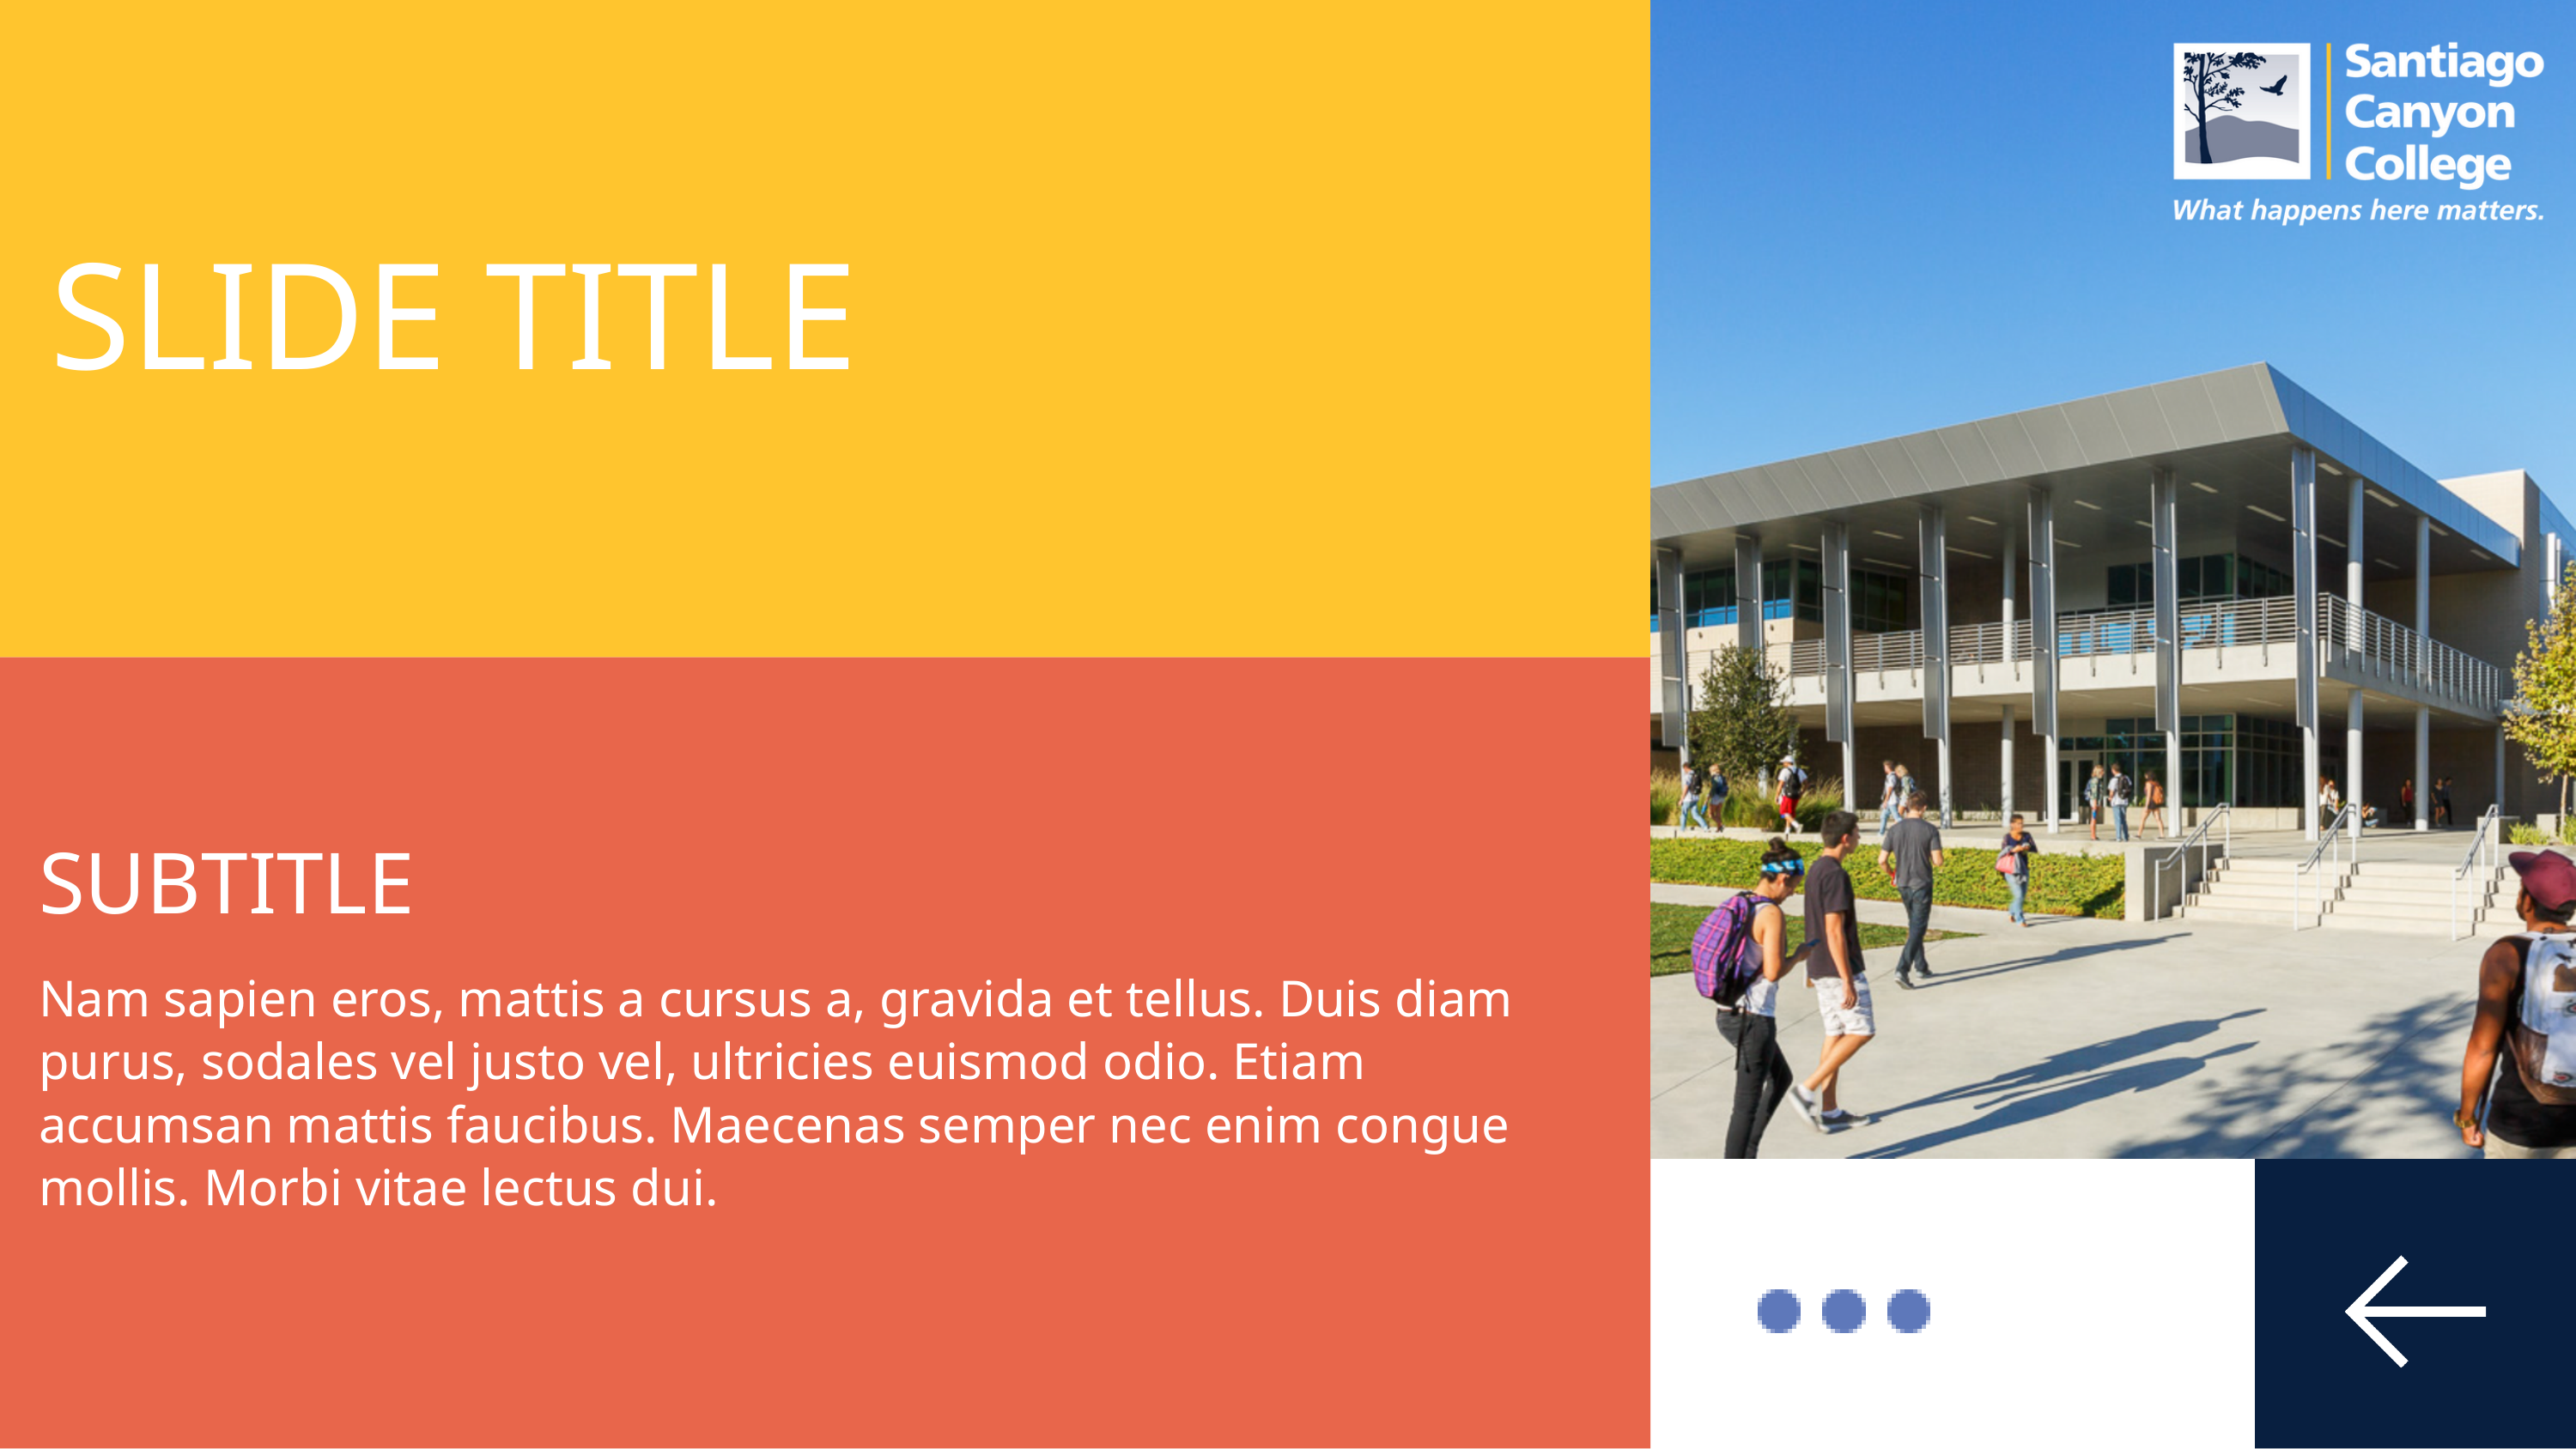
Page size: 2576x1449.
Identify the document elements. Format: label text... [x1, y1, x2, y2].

text_box [0, 657, 1651, 1449]
text_box [0, 0, 1650, 657]
text_box [1715, 1263, 1961, 1361]
text_box SLIDE TITLE [50, 213, 1242, 399]
text_box [1650, 0, 2576, 1160]
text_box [2254, 1158, 2576, 1449]
text_box SUBTITLE [39, 824, 720, 931]
text_box [2163, 27, 2551, 238]
text_box Nam sapien eros, mattis a cursus a, gravida et tellus. Duis diam purus, sodales vel justo vel, ultricies euismod odio. Etiam accumsan mattis faucibus. Maecenas semper nec enim congue mollis. Morbi vitae lectus dui. [38, 964, 1613, 1216]
